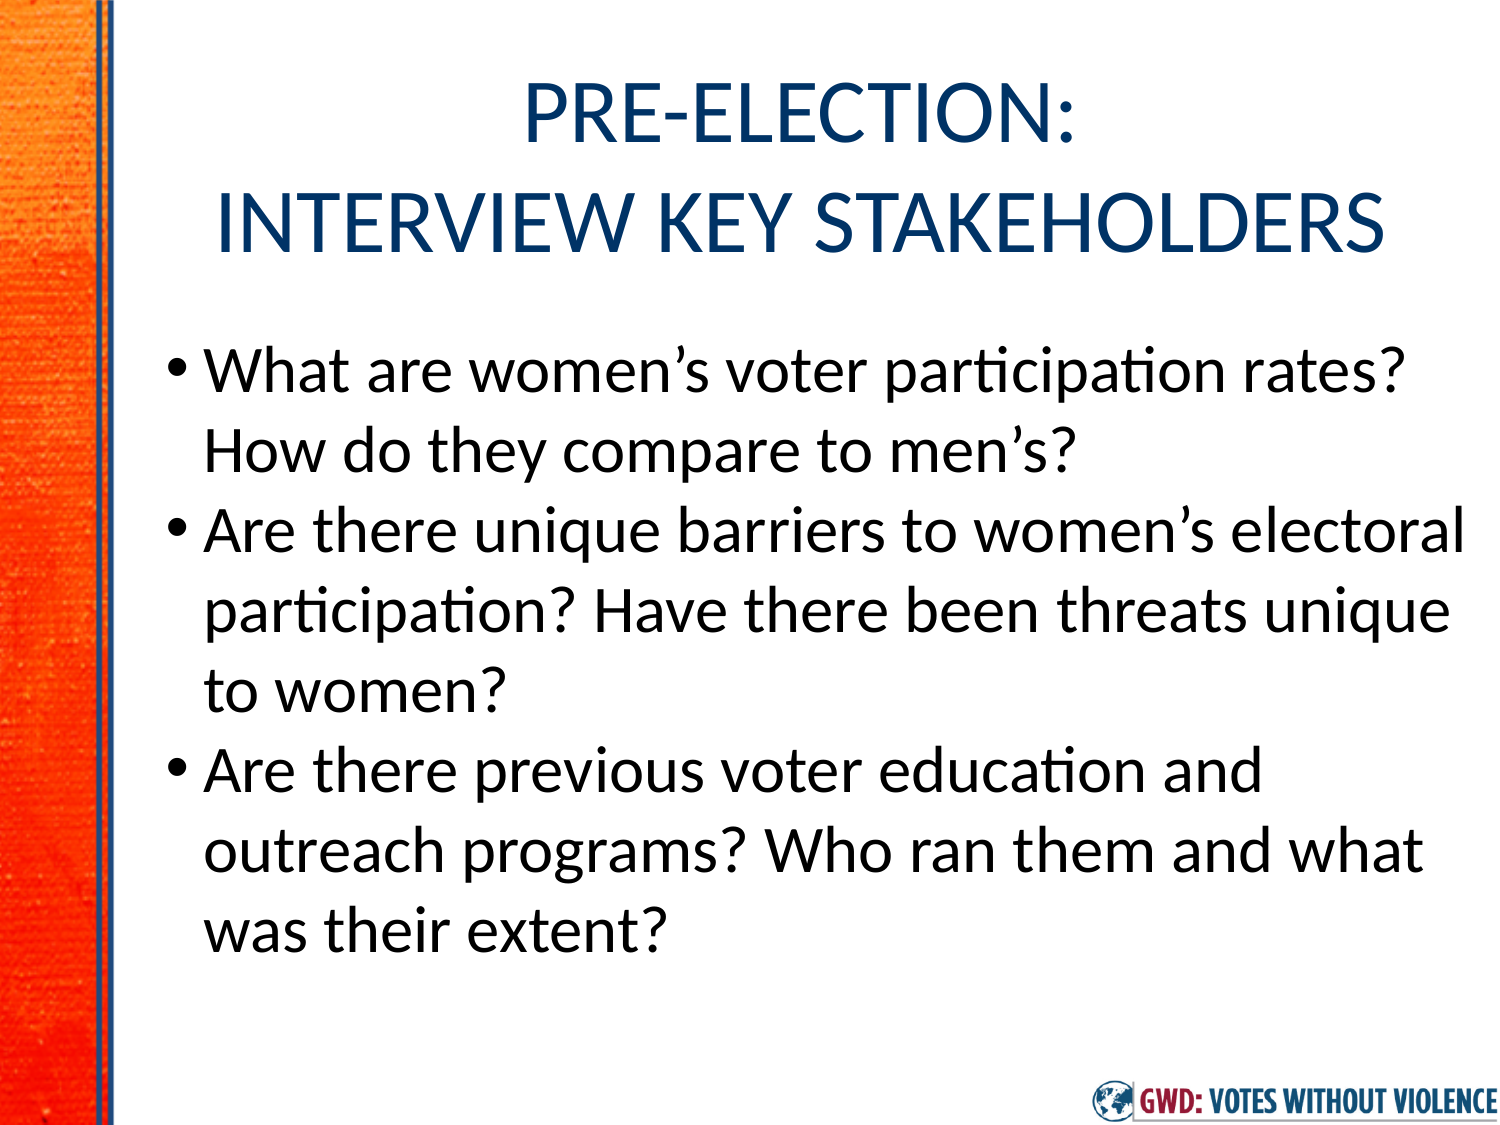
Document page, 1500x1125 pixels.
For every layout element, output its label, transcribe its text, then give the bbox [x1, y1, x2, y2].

title PRE-ELECTION: INTERVIEW KEY STAKEHOLDERS [102, 35, 1500, 161]
list What are women’s voter participation rates? How do they compare to men’s? Are there unique barriers to women’s electoral participation? Have there been threats unique to women? Are there previous voter education and outreach programs? Who ran them and what was their extent? [113, 311, 1500, 1074]
picture [0, 0, 1500, 1125]
